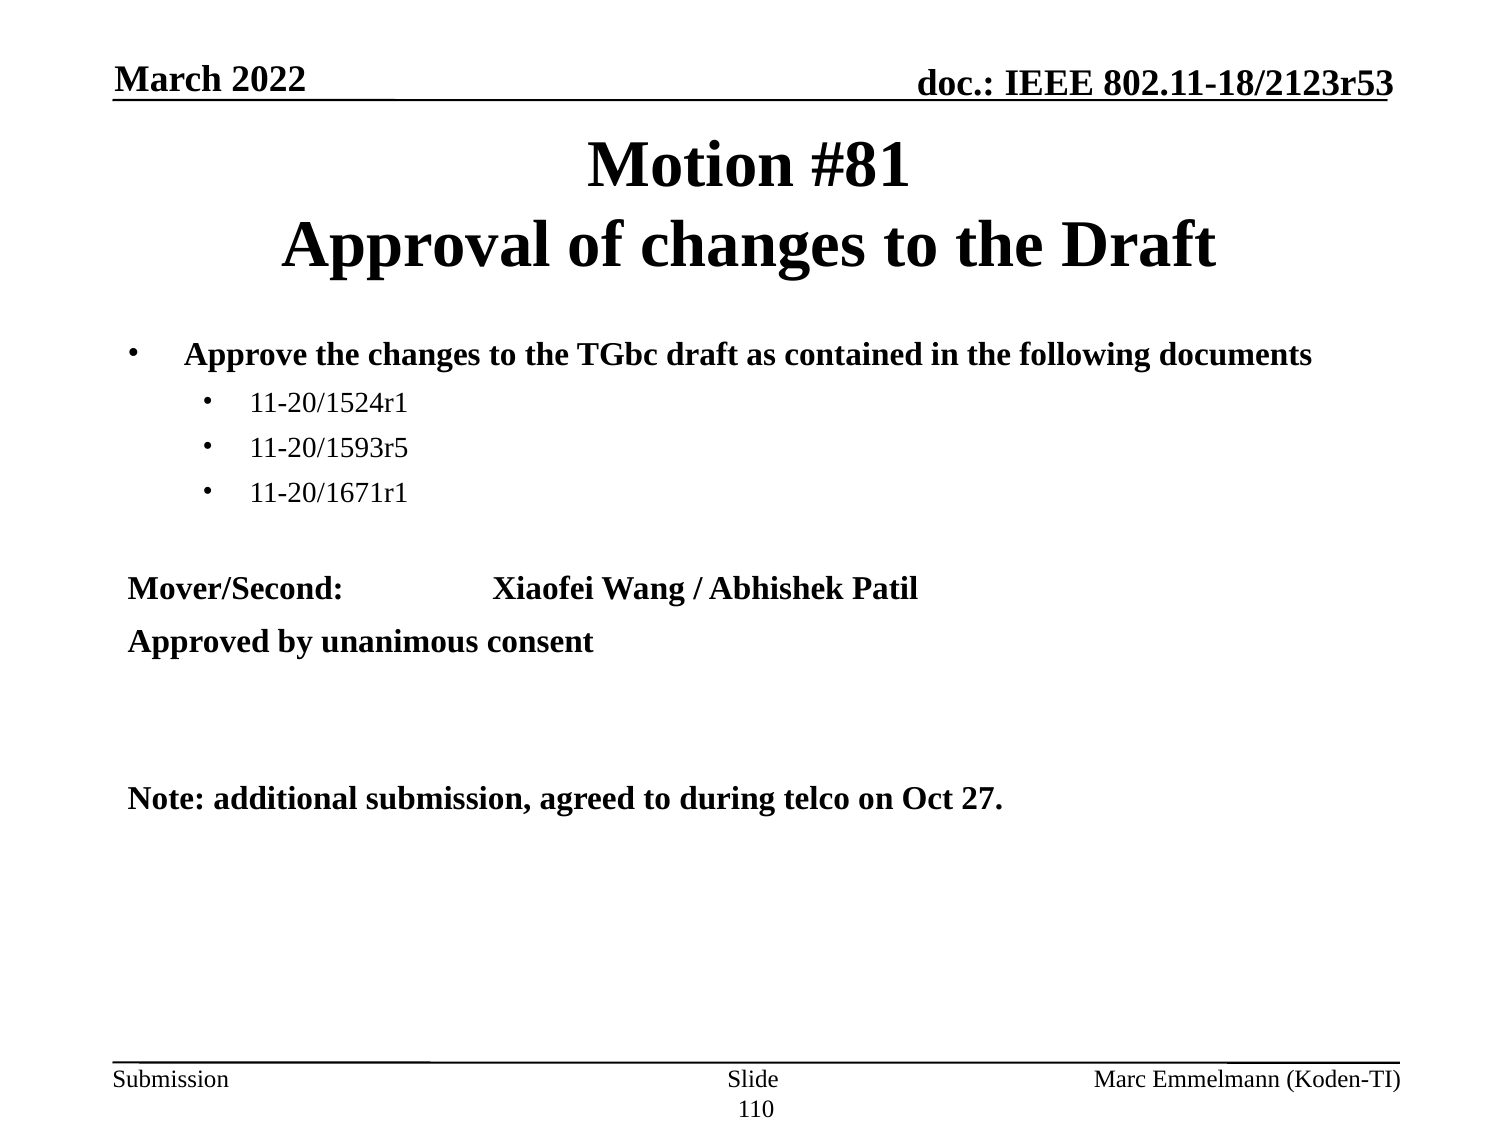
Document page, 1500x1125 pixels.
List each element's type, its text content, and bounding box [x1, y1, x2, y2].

title Motion #81 Approval of changes to the Draft [112, 112, 1388, 288]
footer Marc Emmelmann (Koden-TI) [878, 1061, 1402, 1093]
slide_number Slide 110 [712, 1061, 800, 1123]
list Approve the changes to the TGbc draft as contained in the following documents 11-20/1524r1 11-20/1593r5 11-20/1671r1 Mover/Second: Xiaofei Wang / Abhishek Patil Approved by unanimous consent Note: additional submission, agreed to during telco on Oct 27. [112, 324, 1388, 1000]
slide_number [114, 54, 423, 100]
